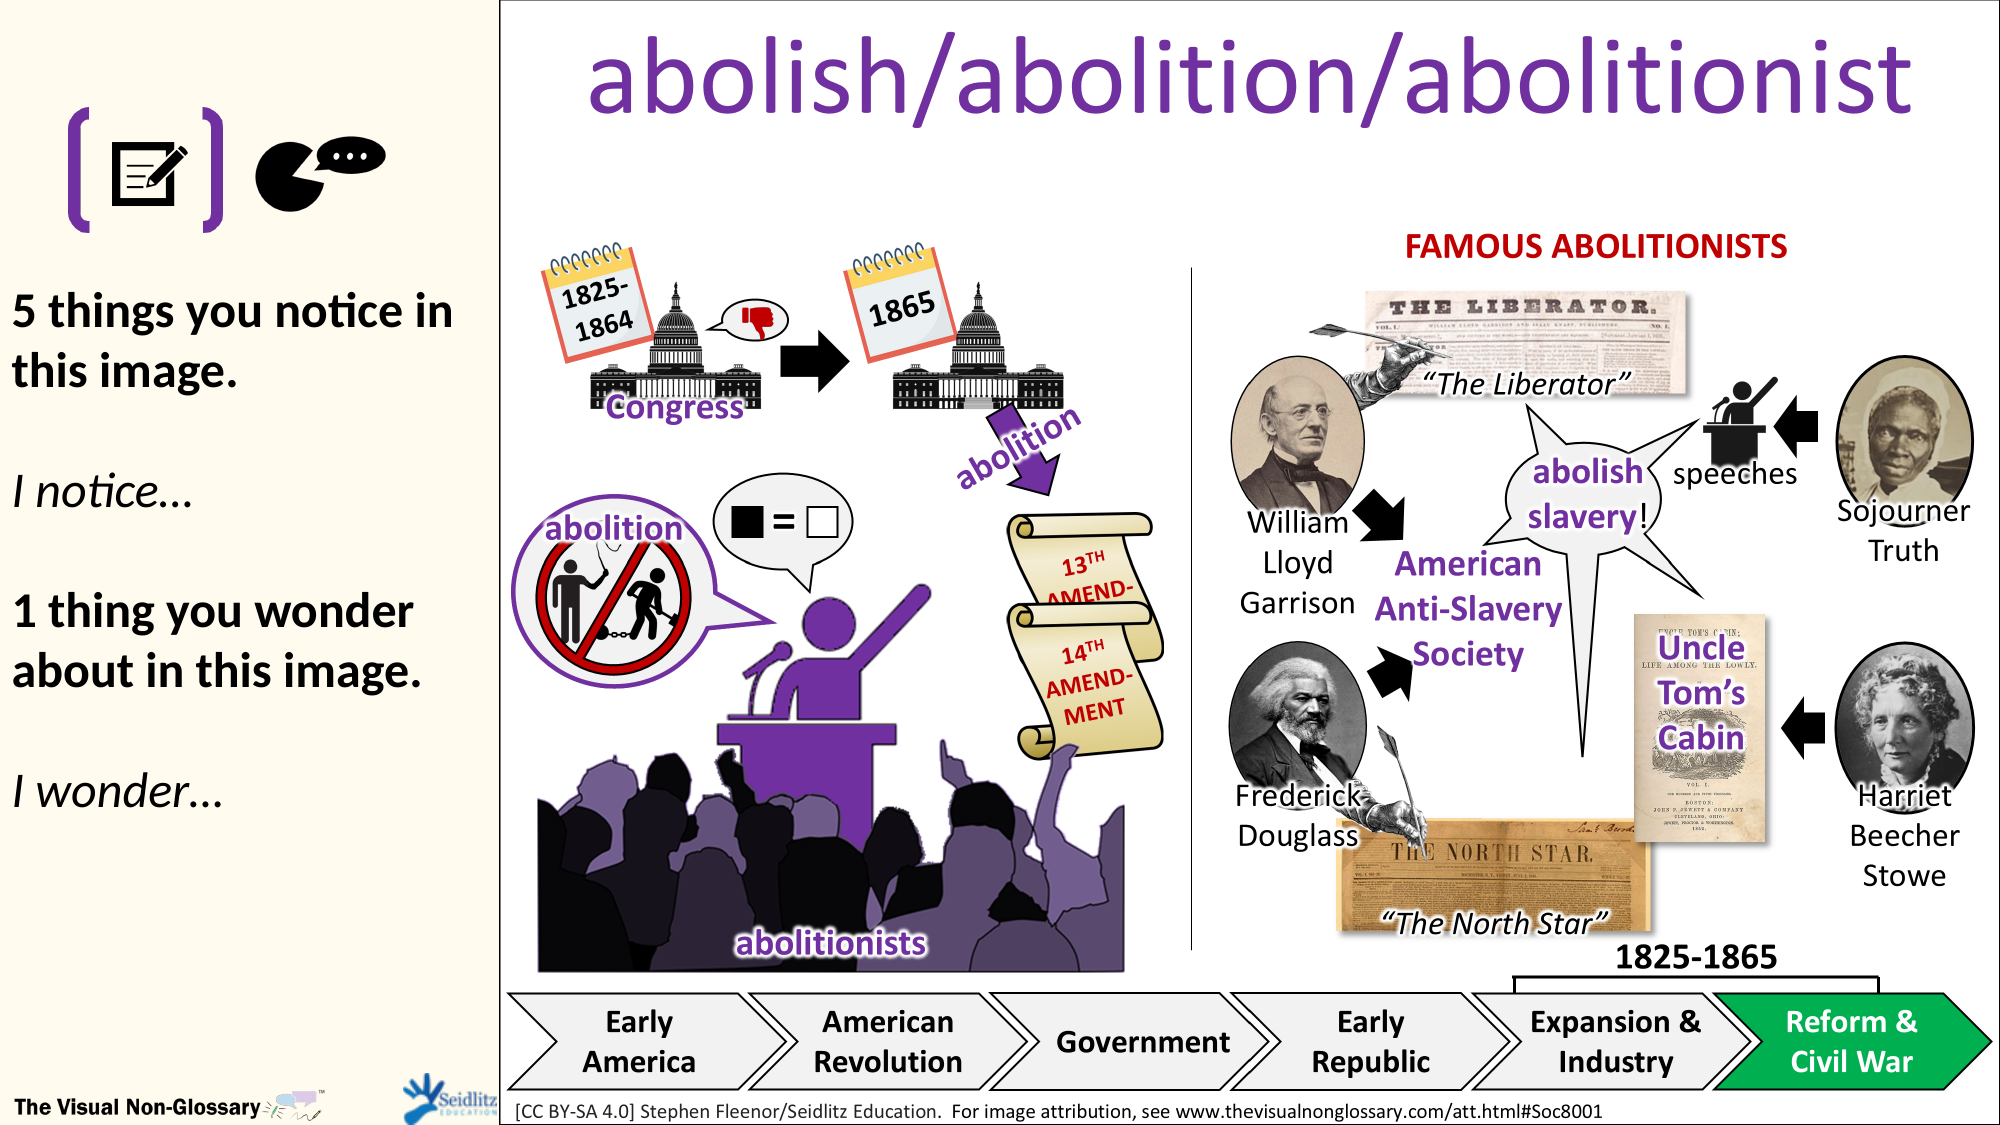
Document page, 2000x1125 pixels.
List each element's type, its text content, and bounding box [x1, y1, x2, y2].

picture [68, 107, 223, 233]
picture [499, 0, 2000, 1125]
picture [403, 1073, 497, 1125]
picture [254, 136, 386, 212]
picture [0, 1084, 328, 1125]
text_box 5 things you notice in this image. I notice… 1 thing you wonder about in this image. I wonder… [0, 269, 494, 825]
